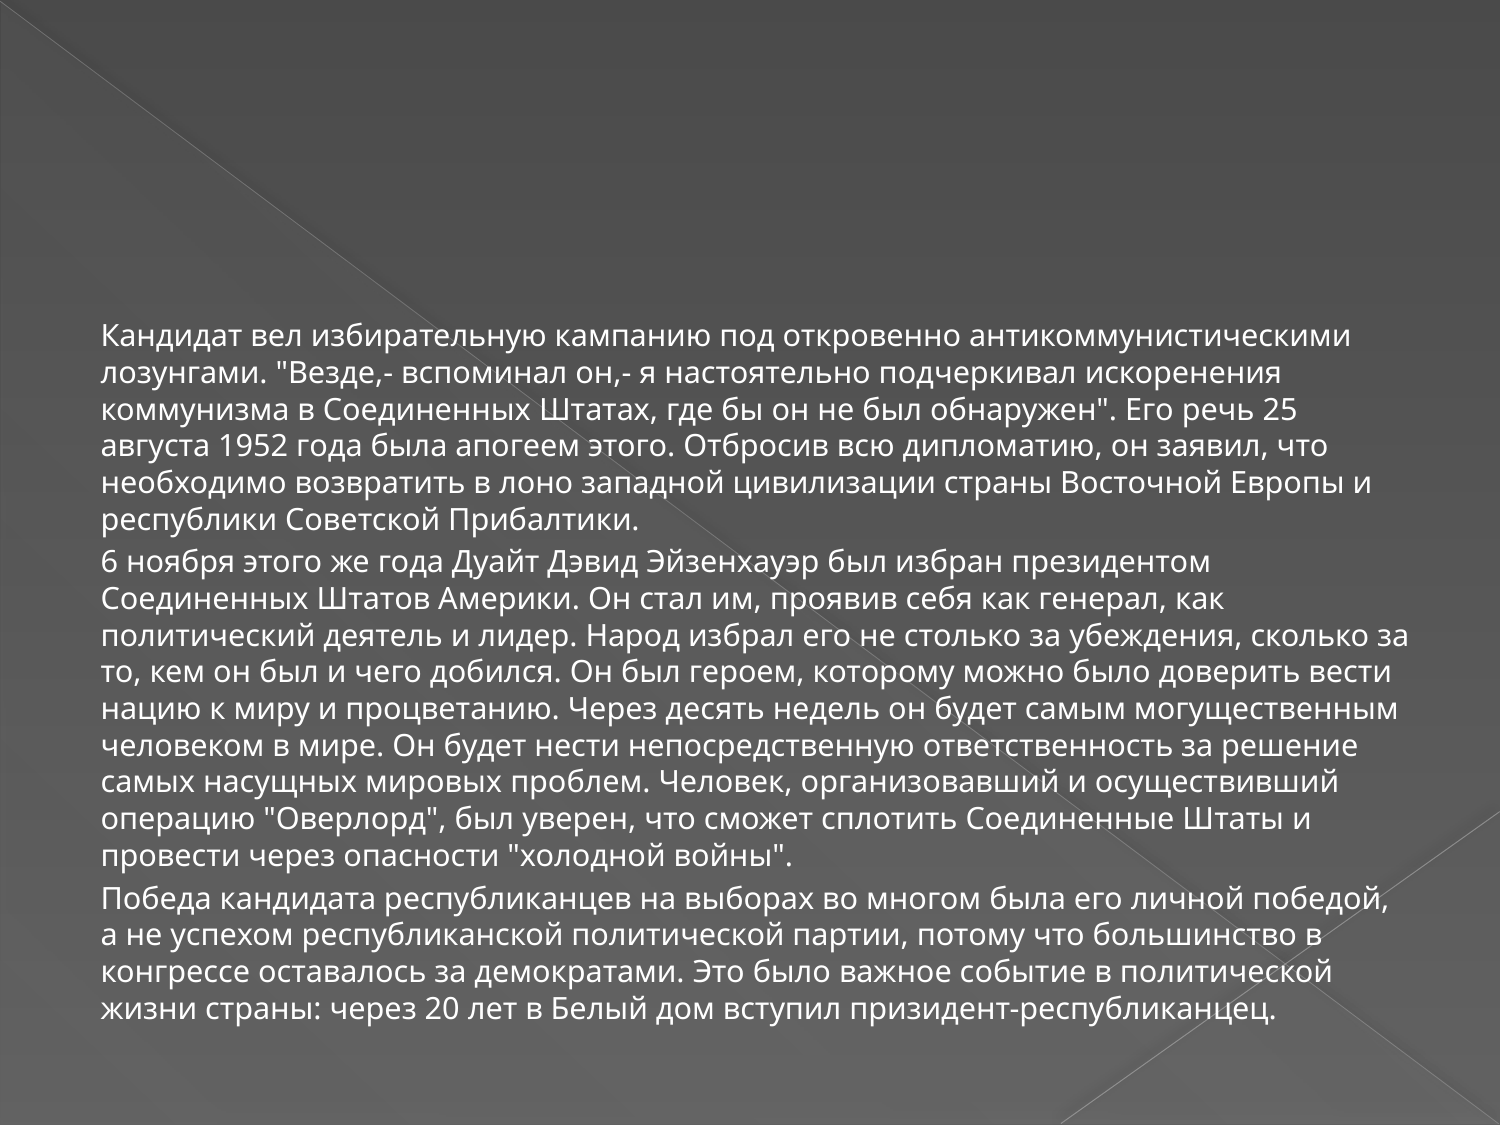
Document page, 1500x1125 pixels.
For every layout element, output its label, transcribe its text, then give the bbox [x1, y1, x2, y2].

list Кандидат вел избирательную кампанию под откровенно антикоммунистическими лозунгами. "Везде,- вспоминал он,- я настоятельно подчеркивал искоренения коммунизма в Соединенных Штатах, где бы он не был обнаружен". Его речь 25 августа 1952 года была апогеем этого. Отбросив всю дипломатию, он заявил, что необходимо возвратить в лоно западной цивилизации страны Восточной Европы и республики Советской Прибалтики. 6 ноября этого же года Дуайт Дэвид Эйзенхауэр был избран президентом Соединенных Штатов Америки. Он стал им, проявив себя как генерал, как политический деятель и лидер. Народ избрал его не столько за убеждения, сколько за то, кем он был и чего добился. Он был героем, которому можно было доверить вести нацию к миру и процветанию. Через десять недель он будет самым могущественным человеком в мире. Он будет нести непосредственную ответственность за решение самых насущных мировых проблем. Человек, организовавший и осуществивший операцию "Оверлорд", был уверен, что сможет сплотить Соединенные Штаты и провести через опасности "холодной войны". Победа кандидата республиканцев на выборах во многом была его личной победой, а не успехом республиканской политической партии, потому что большинство в конгрессе оставалось за демократами. Это было важное событие в политической жизни страны: через 20 лет в Белый дом вступил призидент-республиканцец. [75, 308, 1425, 1059]
